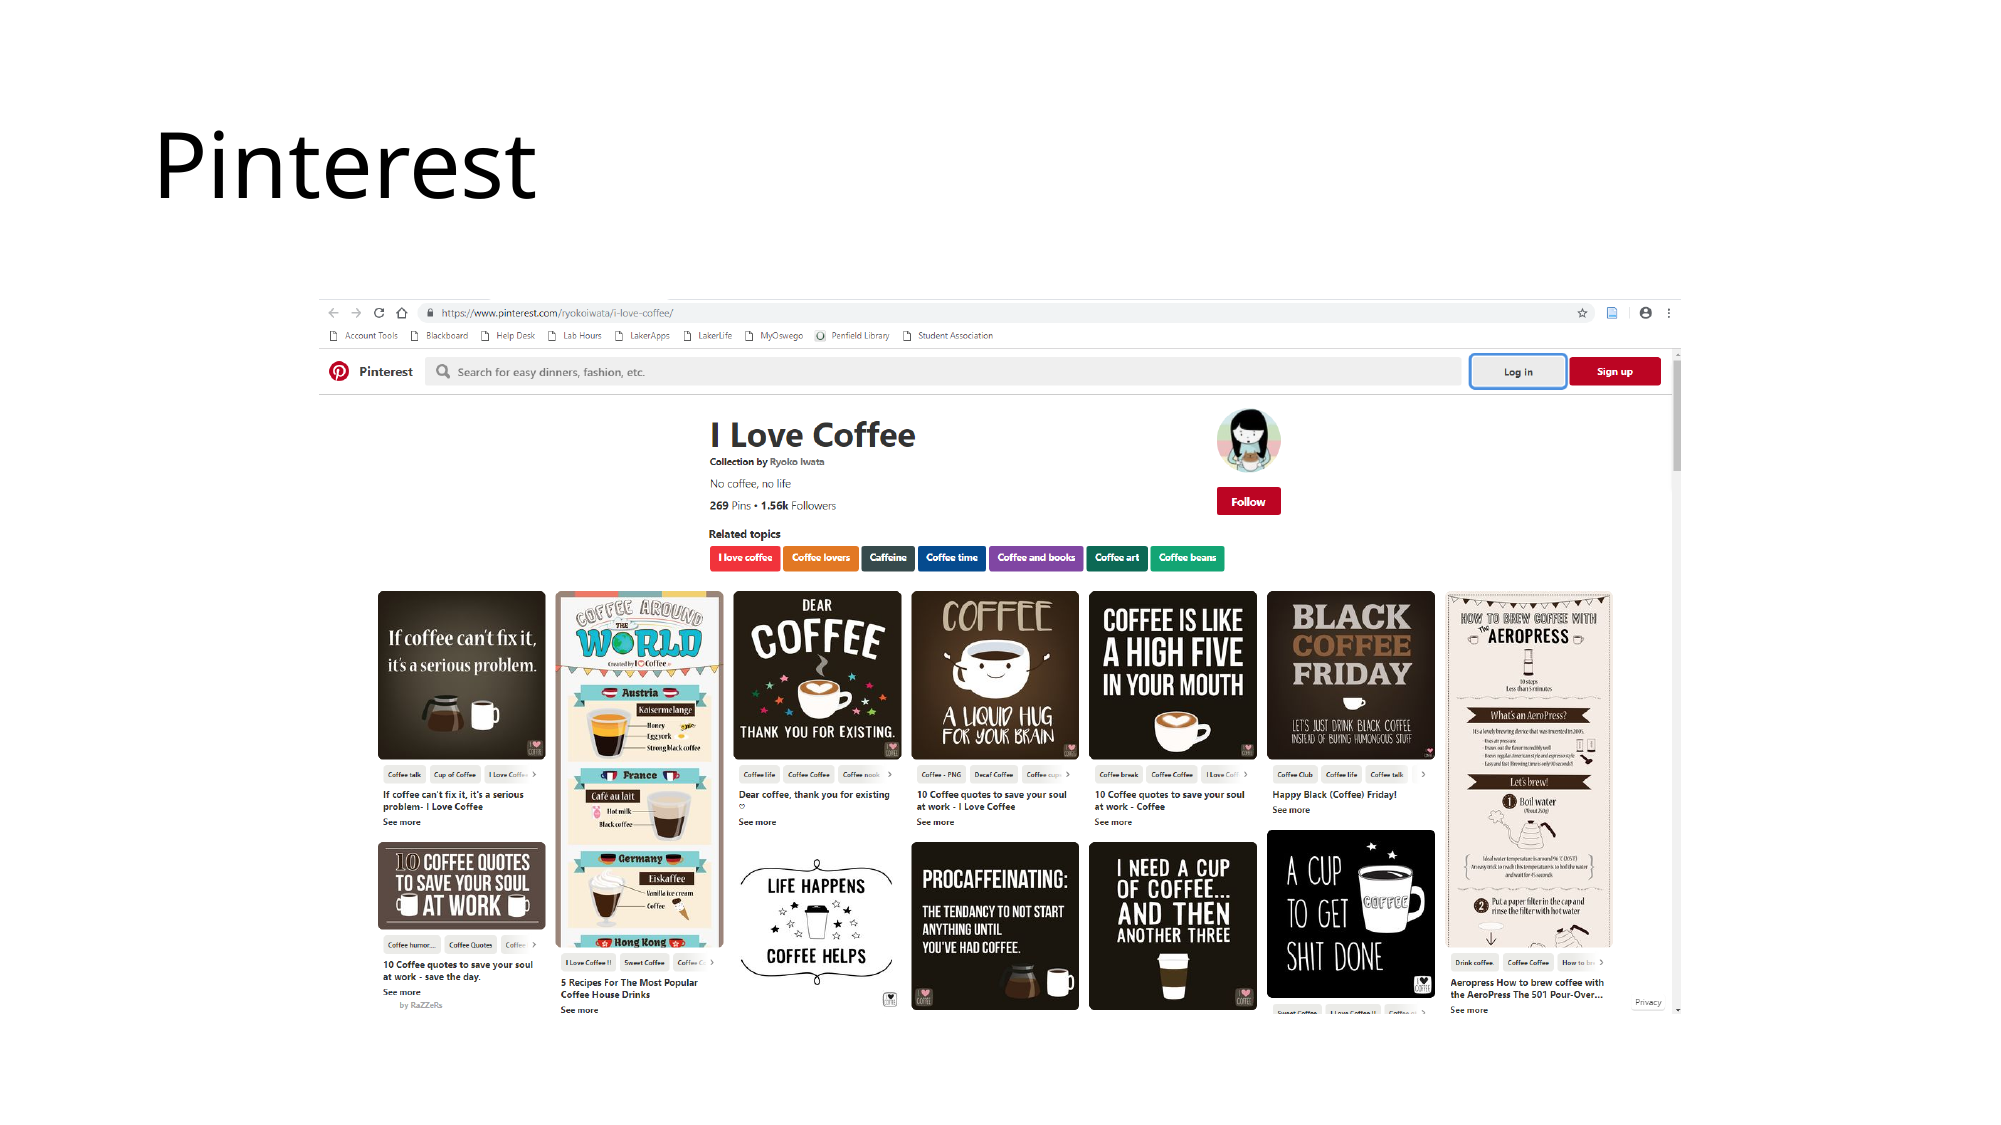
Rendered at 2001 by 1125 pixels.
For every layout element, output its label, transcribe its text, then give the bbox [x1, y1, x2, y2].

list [319, 299, 1681, 1014]
title Pinterest [137, 59, 1863, 278]
